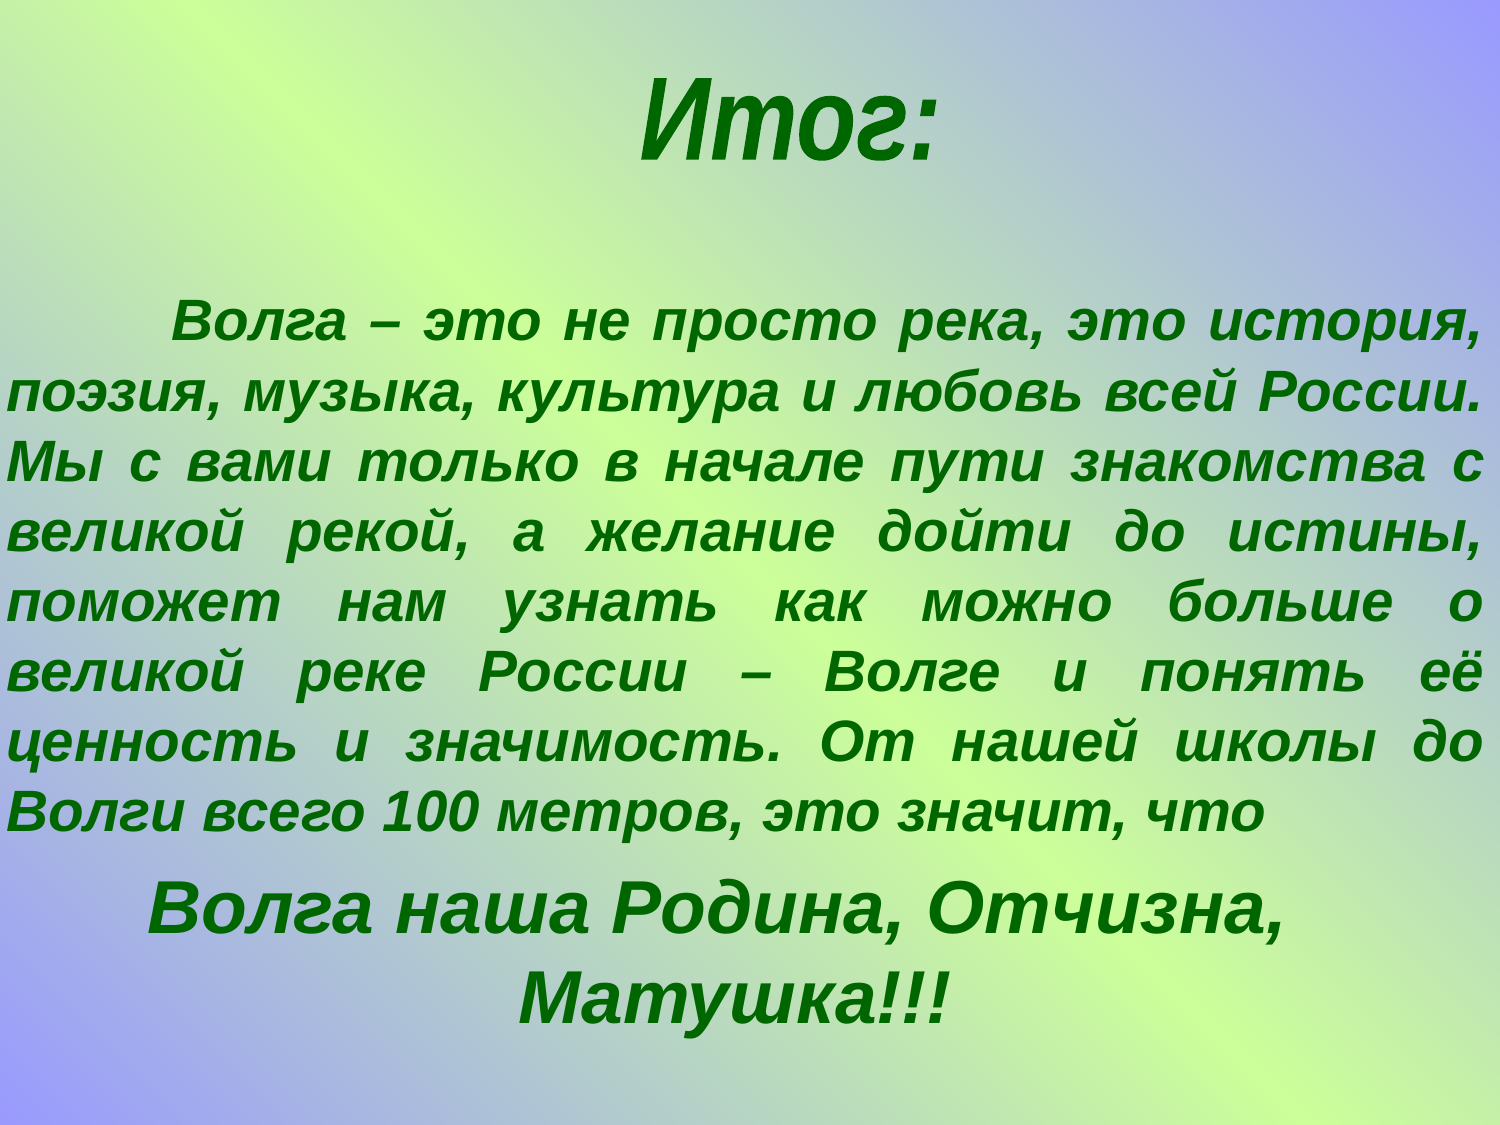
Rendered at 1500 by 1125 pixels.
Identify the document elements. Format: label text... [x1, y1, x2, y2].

list Волга – это не просто река, это история, поэзия, музыка, культура и любовь всей России. Мы с вами только в начале пути знакомства с великой рекой, а желание дойти до истины, поможет нам узнать как можно больше о великой реке России – Волге и понять её ценность и значимость. От нашей школы до Волги всего 100 метров, это значит, что Волга наша Родина, Отчизна, Матушка!!! [0, 172, 1500, 1071]
